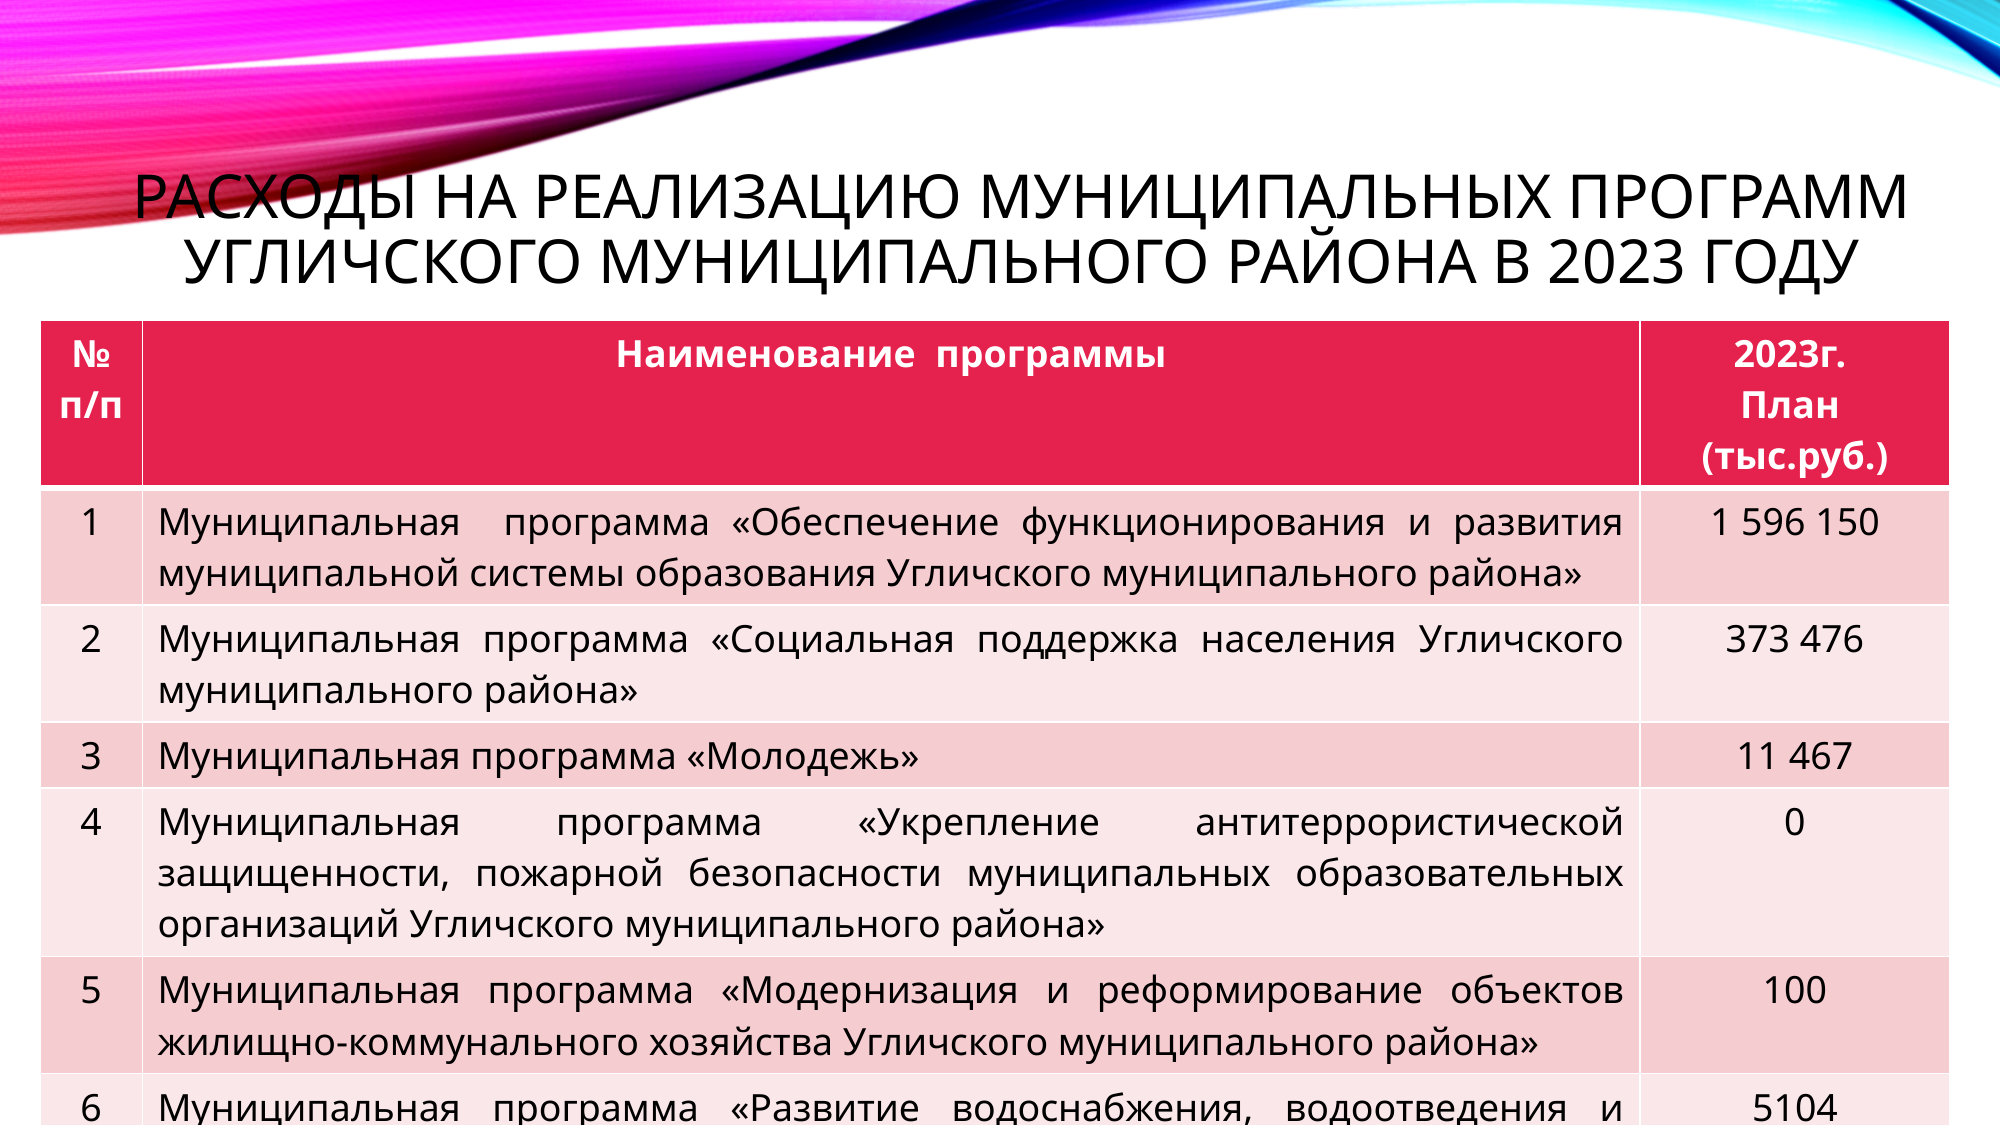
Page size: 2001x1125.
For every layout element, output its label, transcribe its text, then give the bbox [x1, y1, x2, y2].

table_cell 0 [1641, 789, 1949, 956]
table_header Наименование программы [143, 321, 1639, 485]
table_cell 6 [41, 1074, 142, 1125]
table_cell 2 [41, 606, 142, 721]
table_cell Муниципальная программа «Развитие водоснабжения, водоотведения и очистки сточных вод Угличского муниципального района» [143, 1074, 1639, 1125]
table_cell Муниципальная программа «Укрепление антитеррористической защищенности, пожарной безопасности муниципальных образовательных организаций Угличского муниципального района» [143, 789, 1639, 956]
table_cell Муниципальная программа «Обеспечение функционирования и развития муниципальной системы образования Угличского муниципального района» [143, 491, 1639, 604]
table_header 2023г. План (тыс.руб.) [1641, 321, 1949, 485]
table_cell 1 596 150 [1641, 491, 1949, 604]
table_cell Муниципальная программа «Социальная поддержка населения Угличского муниципального района» [143, 606, 1639, 721]
table_cell 373 476 [1641, 606, 1949, 721]
table_cell 100 [1641, 957, 1949, 1073]
picture [1910, 0, 2000, 45]
table_cell Муниципальная программа «Молодежь» [143, 723, 1639, 787]
table_cell 3 [41, 723, 142, 787]
picture [0, 0, 2000, 237]
table_cell 5104 [1641, 1074, 1949, 1125]
table_cell 4 [41, 789, 142, 956]
table_cell 1 [41, 491, 142, 604]
title Расходы на реализацию муниципальных программ угличского муниципального района в 2023 году [113, 125, 1930, 319]
picture [1890, 0, 2000, 75]
table_header № п/п [41, 321, 142, 485]
table_cell 11 467 [1641, 723, 1949, 787]
table_cell 5 [41, 957, 142, 1073]
table_cell Муниципальная программа «Модернизация и реформирование объектов жилищно-коммунального хозяйства Угличского муниципального района» [143, 957, 1639, 1073]
